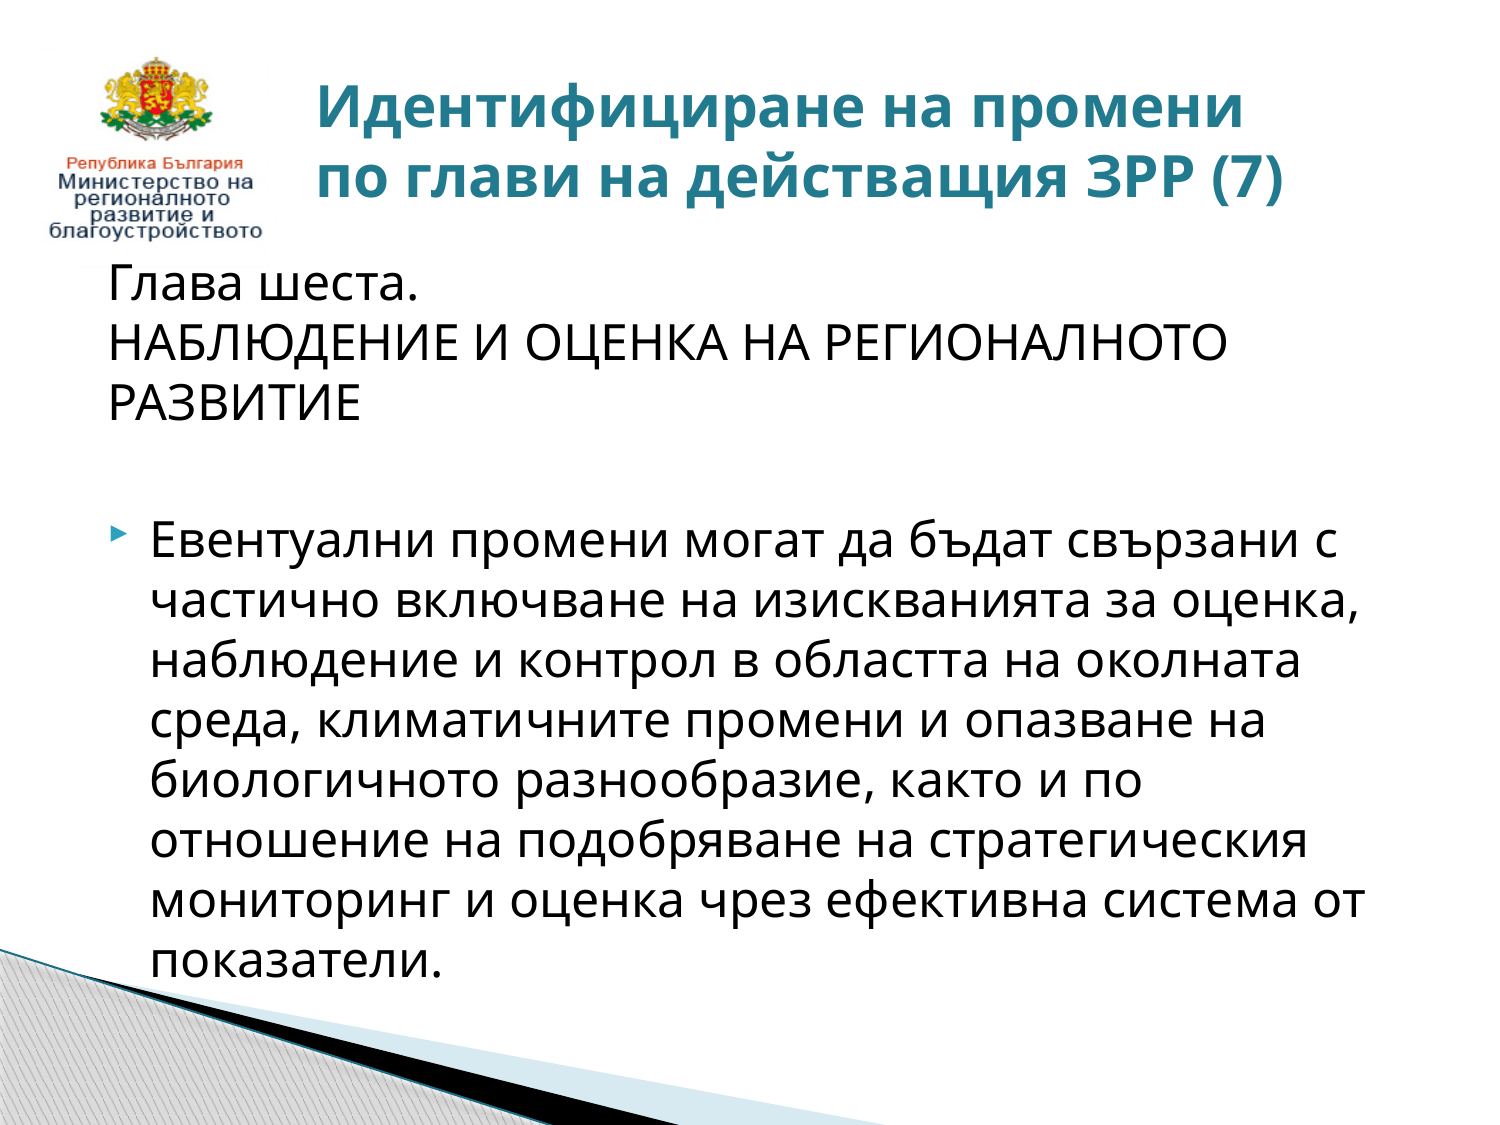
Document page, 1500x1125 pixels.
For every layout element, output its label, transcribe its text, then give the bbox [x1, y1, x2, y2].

list Глава шеста. НАБЛЮДЕНИЕ И ОЦЕНКА НА РЕГИОНАЛНОТО РАЗВИТИЕ Евентуални промени могат да бъдат свързани с частично включване на изискванията за оценка, наблюдение и контрол в областта на околната среда, климатичните промени и опазване на биологичното разнообразие, както и по отношение на подобряване на стратегическия мониторинг и оценка чрез ефективна система от показатели. [75, 242, 1425, 986]
title Идентифициране на промени по глави на действащия ЗРР (7) [301, 45, 1425, 233]
picture [41, 42, 278, 268]
